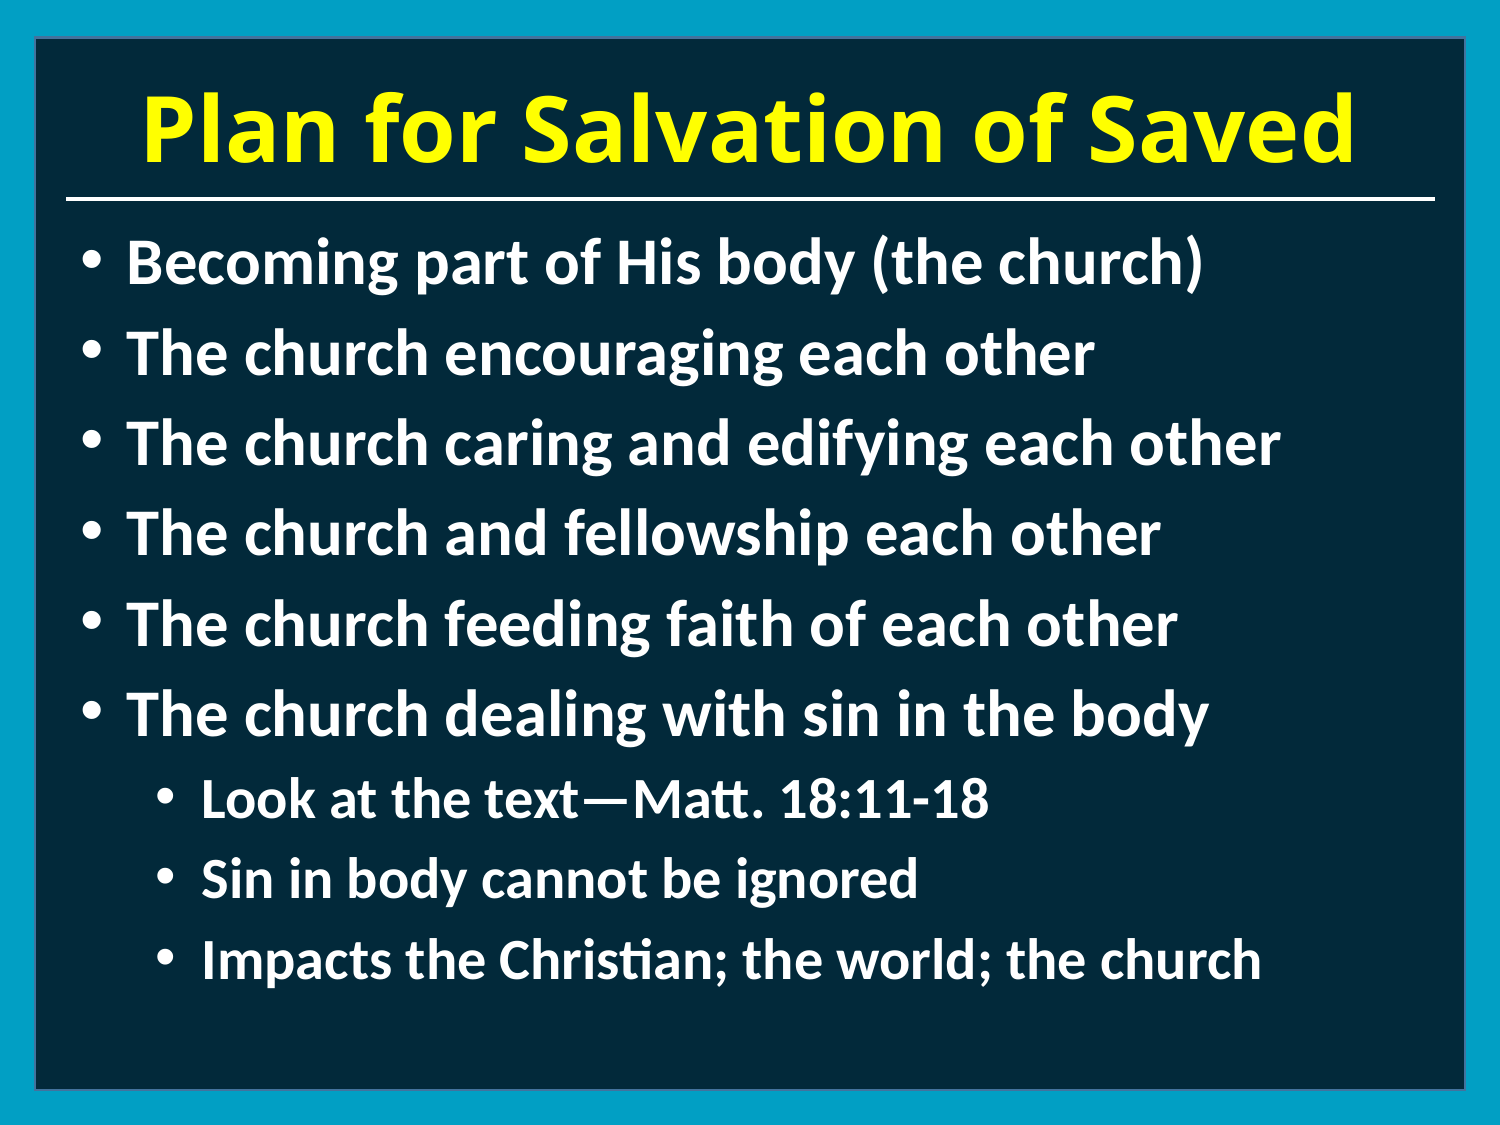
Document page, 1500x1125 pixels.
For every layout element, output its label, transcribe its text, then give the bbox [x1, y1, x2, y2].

title Plan for Salvation of Saved [54, 66, 1445, 199]
text_box Becoming part of His body (the church) The church encouraging each other The church caring and edifying each other The church and fellowship each other The church feeding faith of each other The church dealing with sin in the body Look at the text—Matt. 18:11-18 Sin in body cannot be ignored Impacts the Christian; the world; the church [65, 210, 1444, 999]
